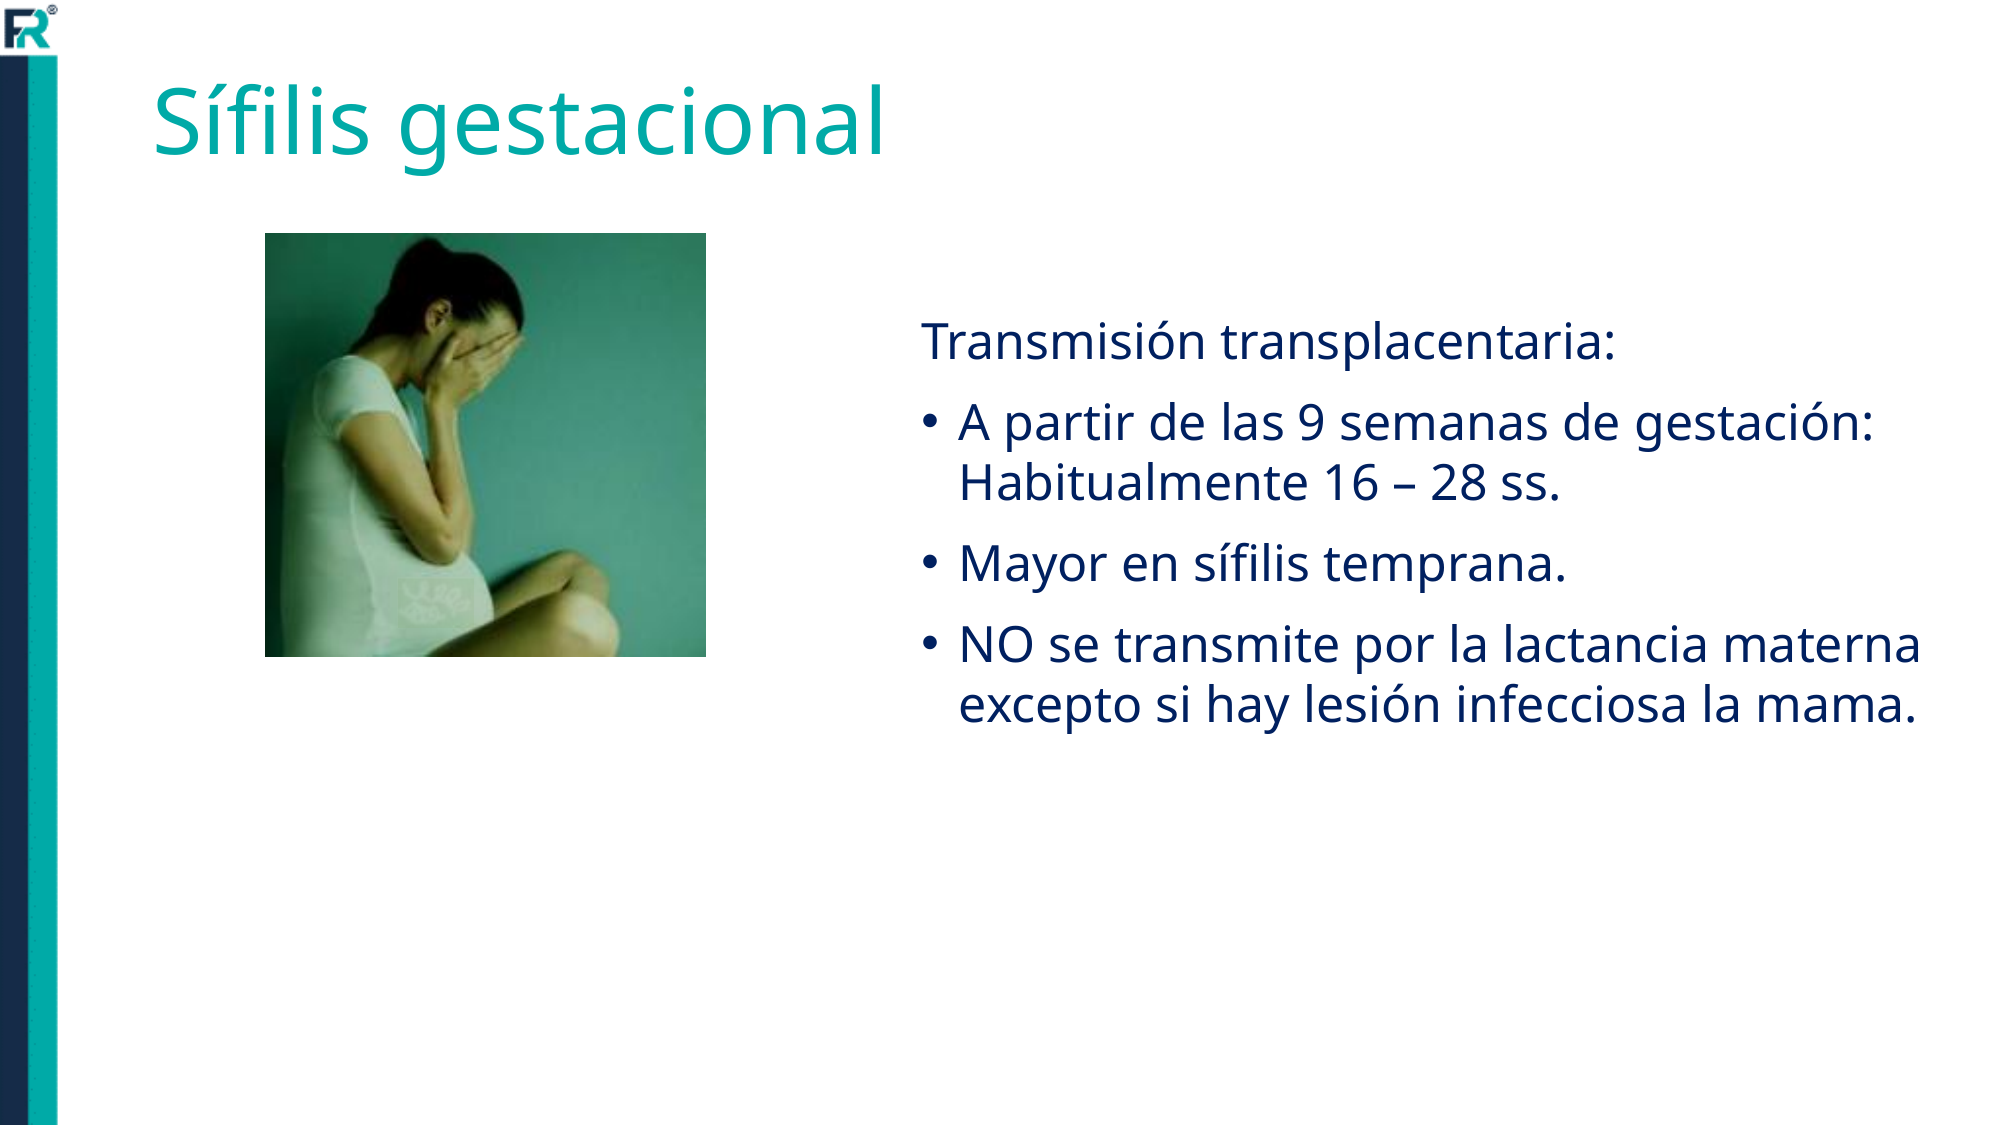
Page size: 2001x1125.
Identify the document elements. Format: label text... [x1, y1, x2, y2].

title Sífilis gestacional [137, 16, 1863, 234]
list Transmisión transplacentaria: A partir de las 9 semanas de gestación: Habitualmente 16 – 28 ss. Mayor en sífilis temprana. NO se transmite por la lactancia materna excepto si hay lesión infecciosa la mama. [906, 302, 1974, 903]
picture [0, 0, 2001, 1125]
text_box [265, 233, 706, 657]
